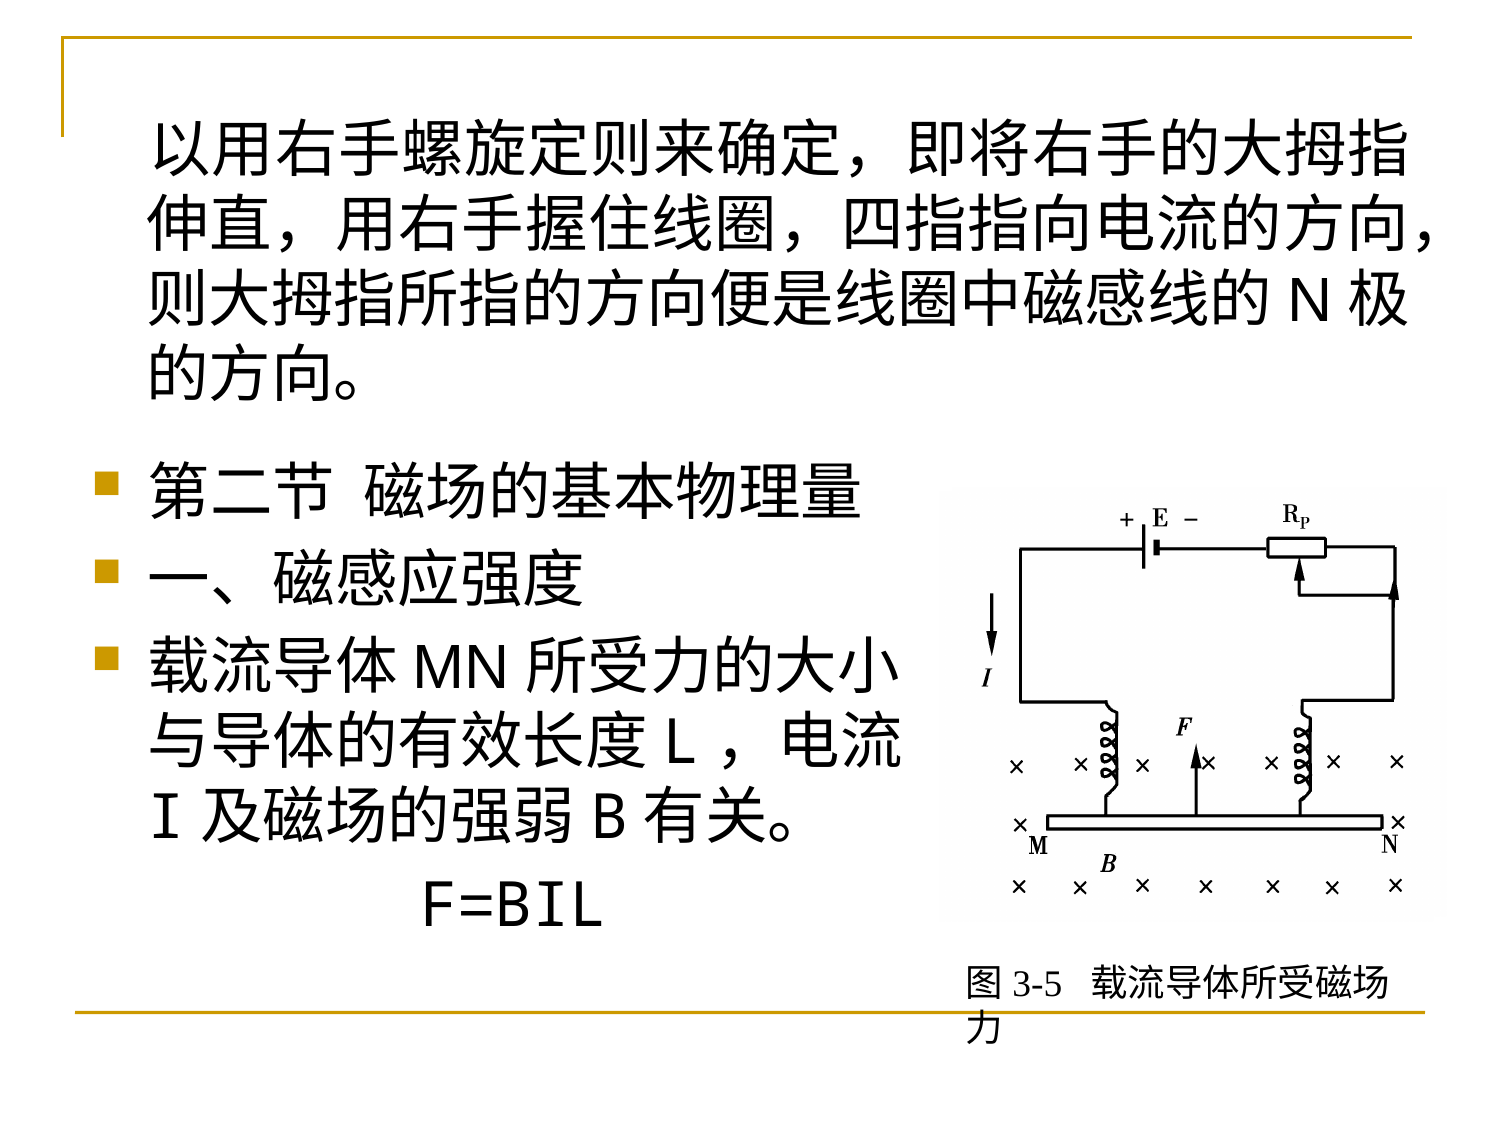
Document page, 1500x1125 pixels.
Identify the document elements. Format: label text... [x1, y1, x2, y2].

text_box 第二节 磁场的基本物理量 一、磁感应强度 载流导体MN所受力的大小与导体的有效长度L，电流I及磁场的强弱B有关。 F=BIL [76, 444, 951, 988]
picture [938, 487, 1447, 922]
text_box 图3-5 载流导体所受磁场力 [950, 951, 1436, 1056]
list 以用右手螺旋定则来确定，即将右手的大拇指伸直，用右手握住线圈，四指指向电流的方向，则大拇指所指的方向便是线圈中磁感线的N极的方向。 [74, 101, 1426, 1074]
